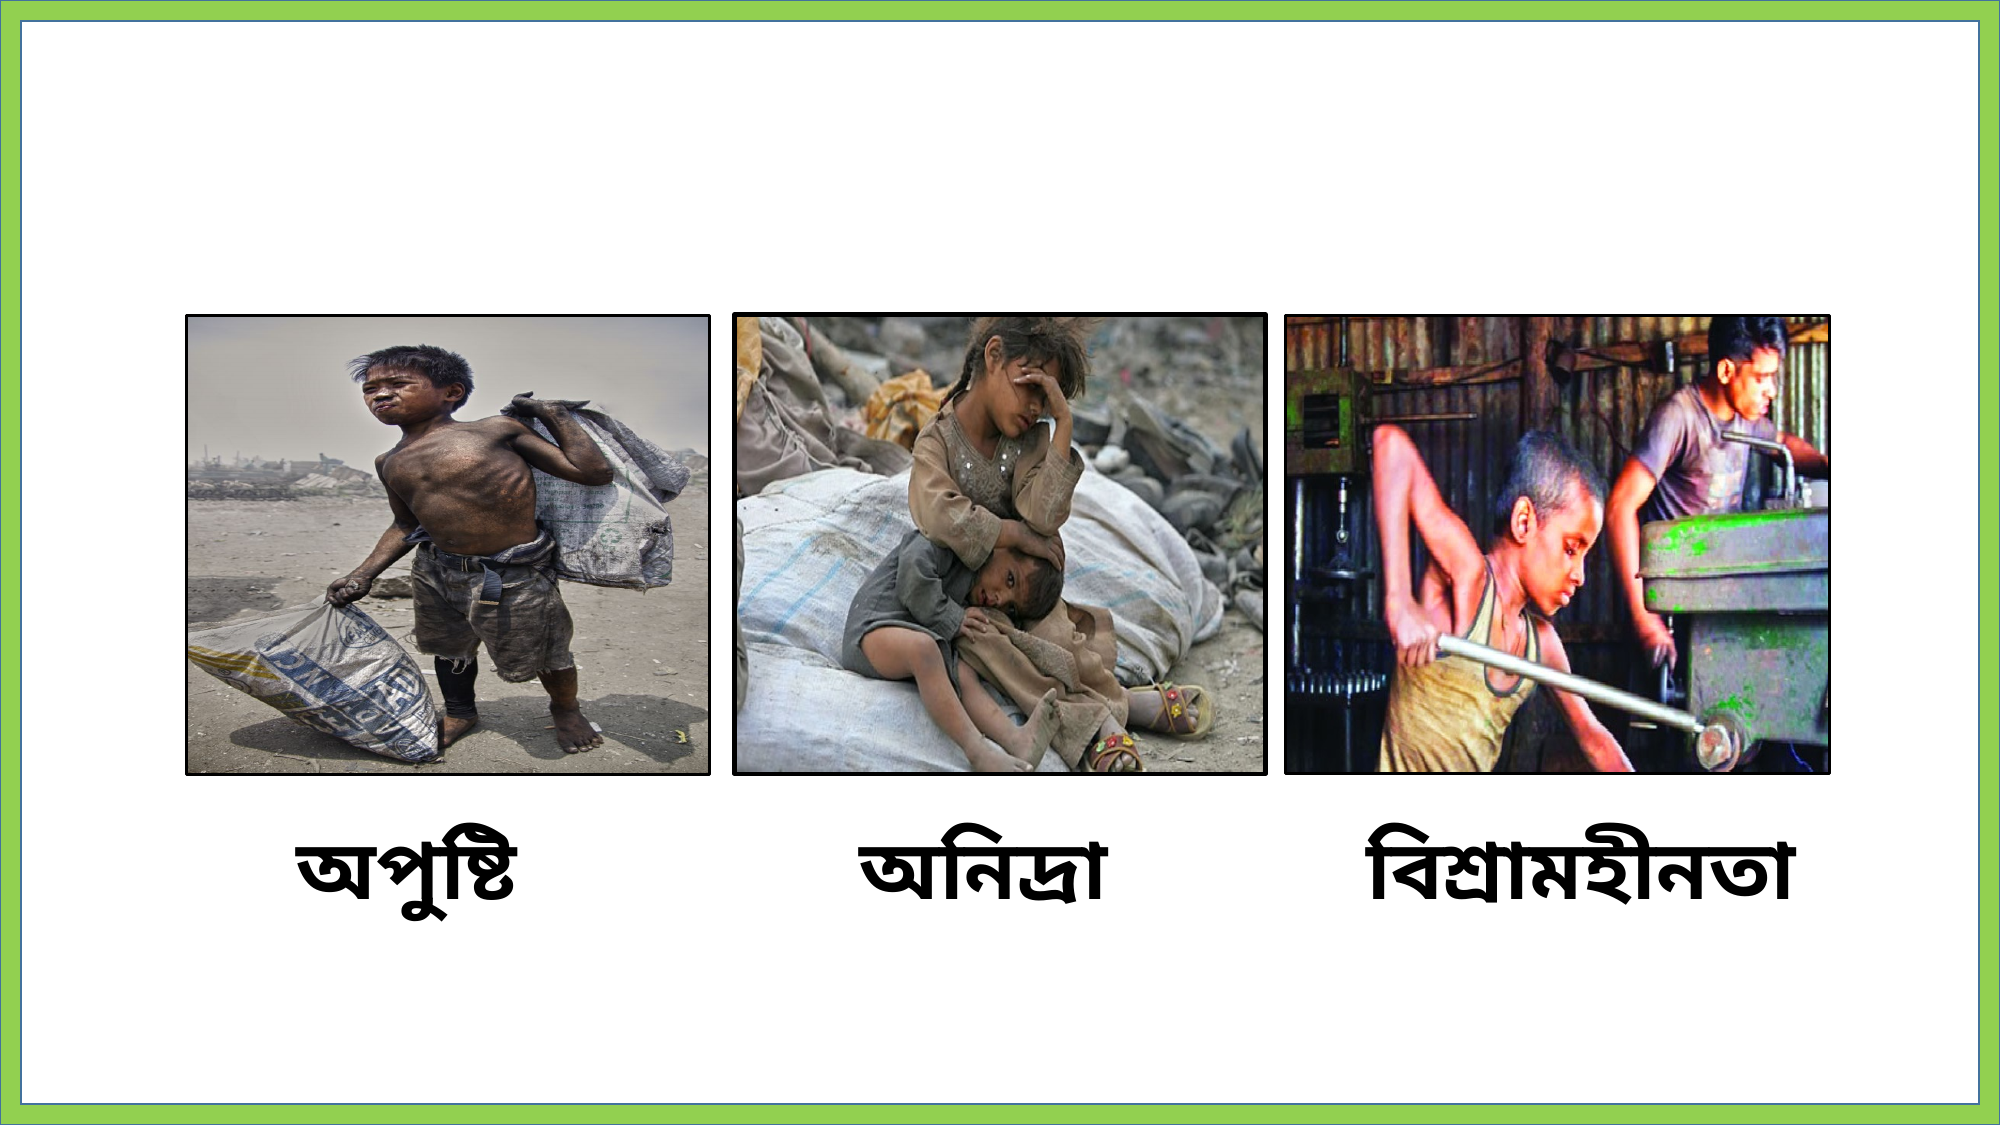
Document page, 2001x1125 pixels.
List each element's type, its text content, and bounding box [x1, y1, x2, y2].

text_box [0, 0, 2000, 1125]
text_box অপুষ্টি [281, 808, 532, 924]
picture [737, 316, 1263, 772]
text_box অনিদ্রা [844, 808, 1122, 924]
picture [1287, 316, 1829, 772]
picture [188, 316, 708, 774]
text_box বিশ্রামহীনতা [1351, 808, 1811, 924]
